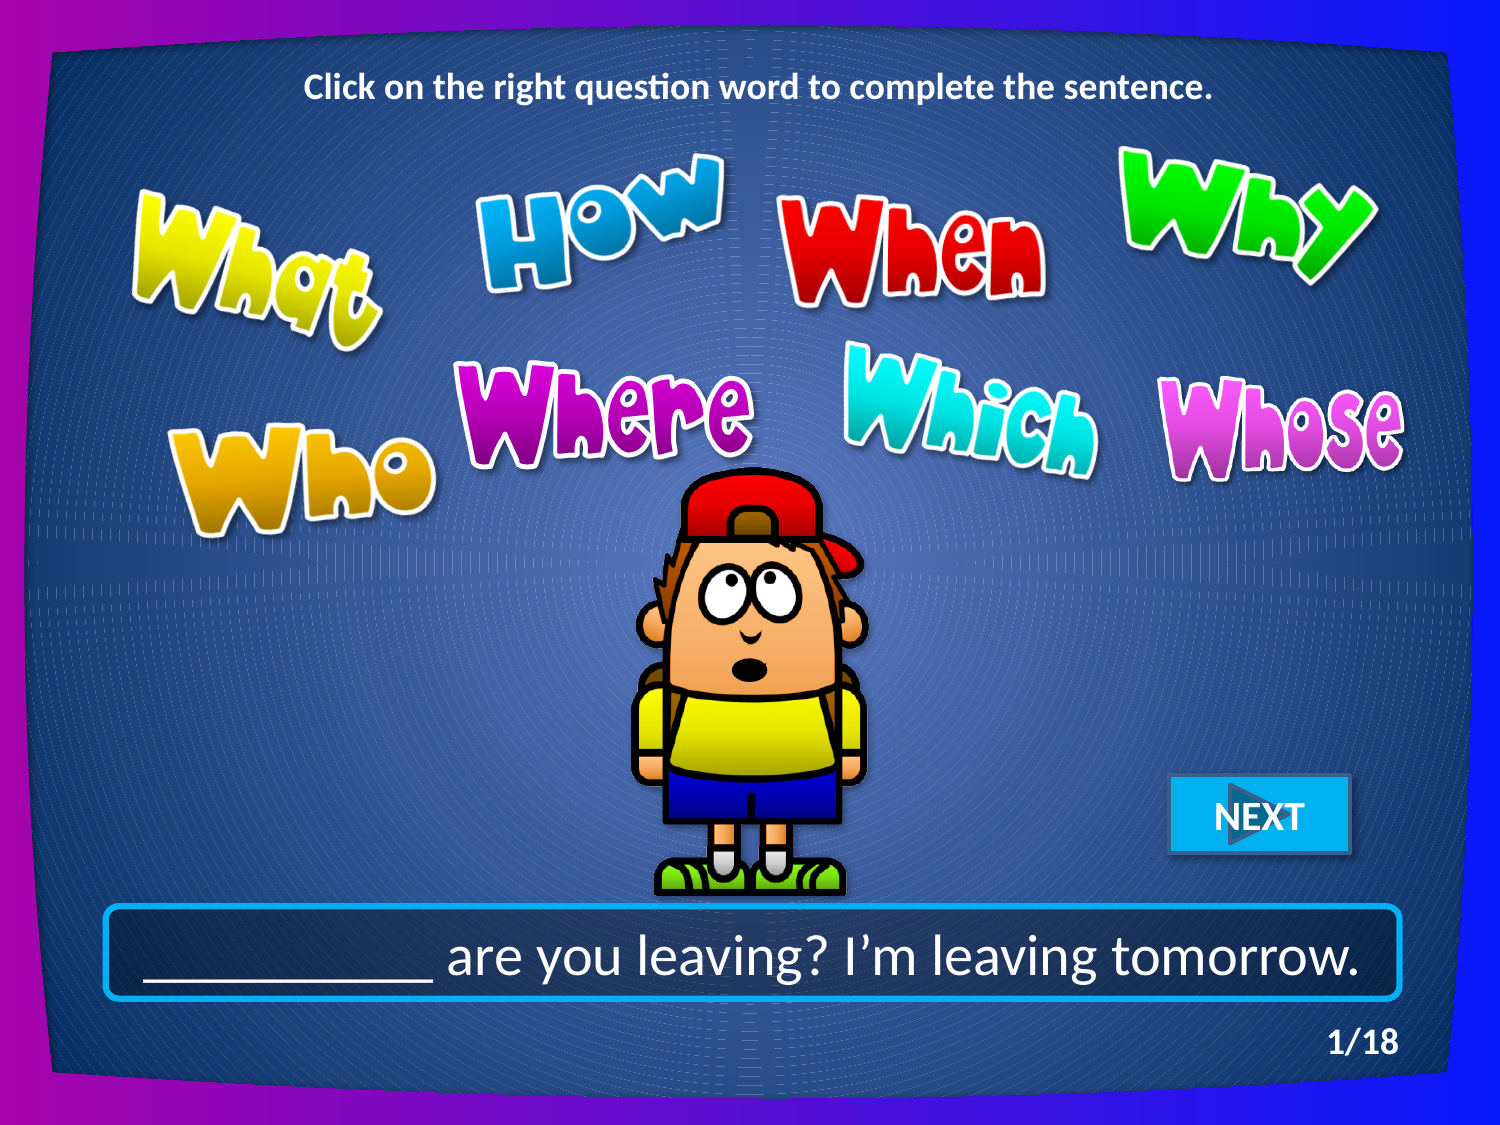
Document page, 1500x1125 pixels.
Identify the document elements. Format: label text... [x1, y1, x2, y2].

picture [106, 182, 411, 375]
picture [163, 334, 1121, 897]
text_box [0, 0, 1500, 1125]
text_box 1/18 [1283, 1009, 1414, 1070]
text_box NEXT [1167, 773, 1352, 855]
picture [454, 113, 761, 323]
picture [1097, 140, 1395, 308]
text_box Click on the right question word to complete the sentence. [206, 54, 1312, 115]
text_box __________ are you leaving? I’m leaving tomorrow. [105, 906, 1400, 999]
picture [771, 189, 1059, 322]
picture [1153, 372, 1415, 492]
